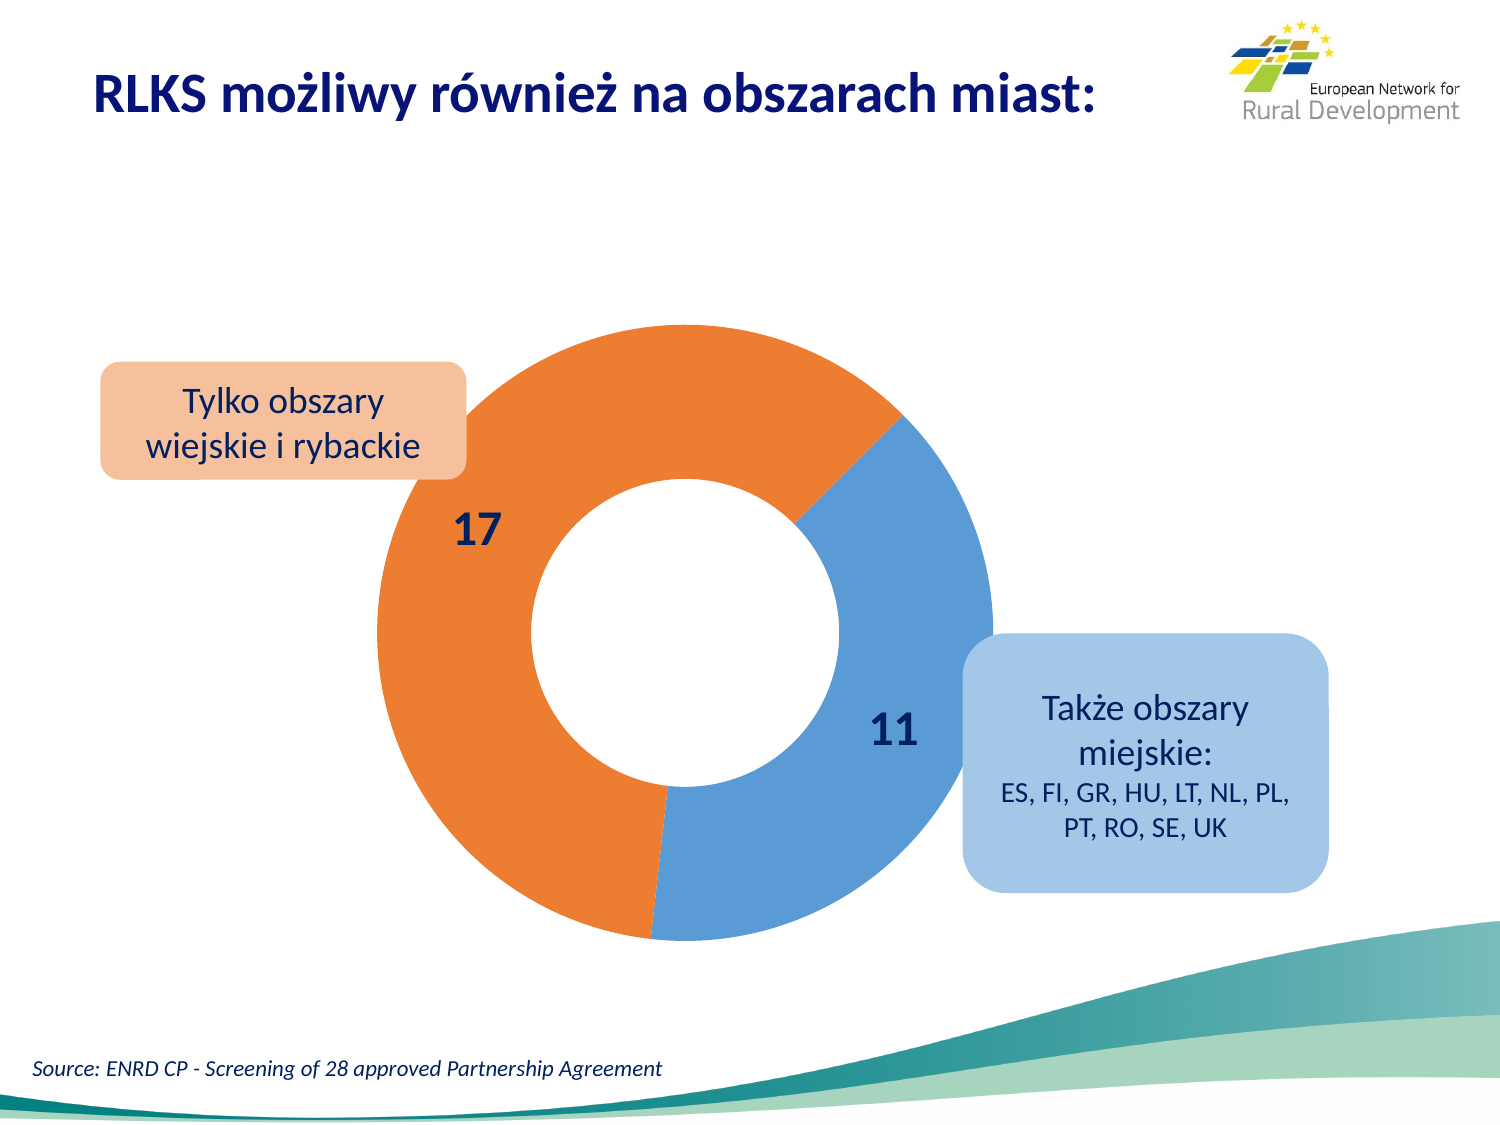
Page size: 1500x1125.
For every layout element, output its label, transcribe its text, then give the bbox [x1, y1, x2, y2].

title RLKS możliwy również na obszarach miast: [78, 55, 1182, 165]
picture [0, 909, 1500, 1125]
text_box Source: ENRD CP - Screening of 28 approved Partnership Agreement [17, 1046, 951, 1089]
text_box Tylko obszary wiejskie i rybackie [99, 360, 247, 481]
picture [1203, 19, 1482, 131]
chart [247, 239, 1500, 1046]
